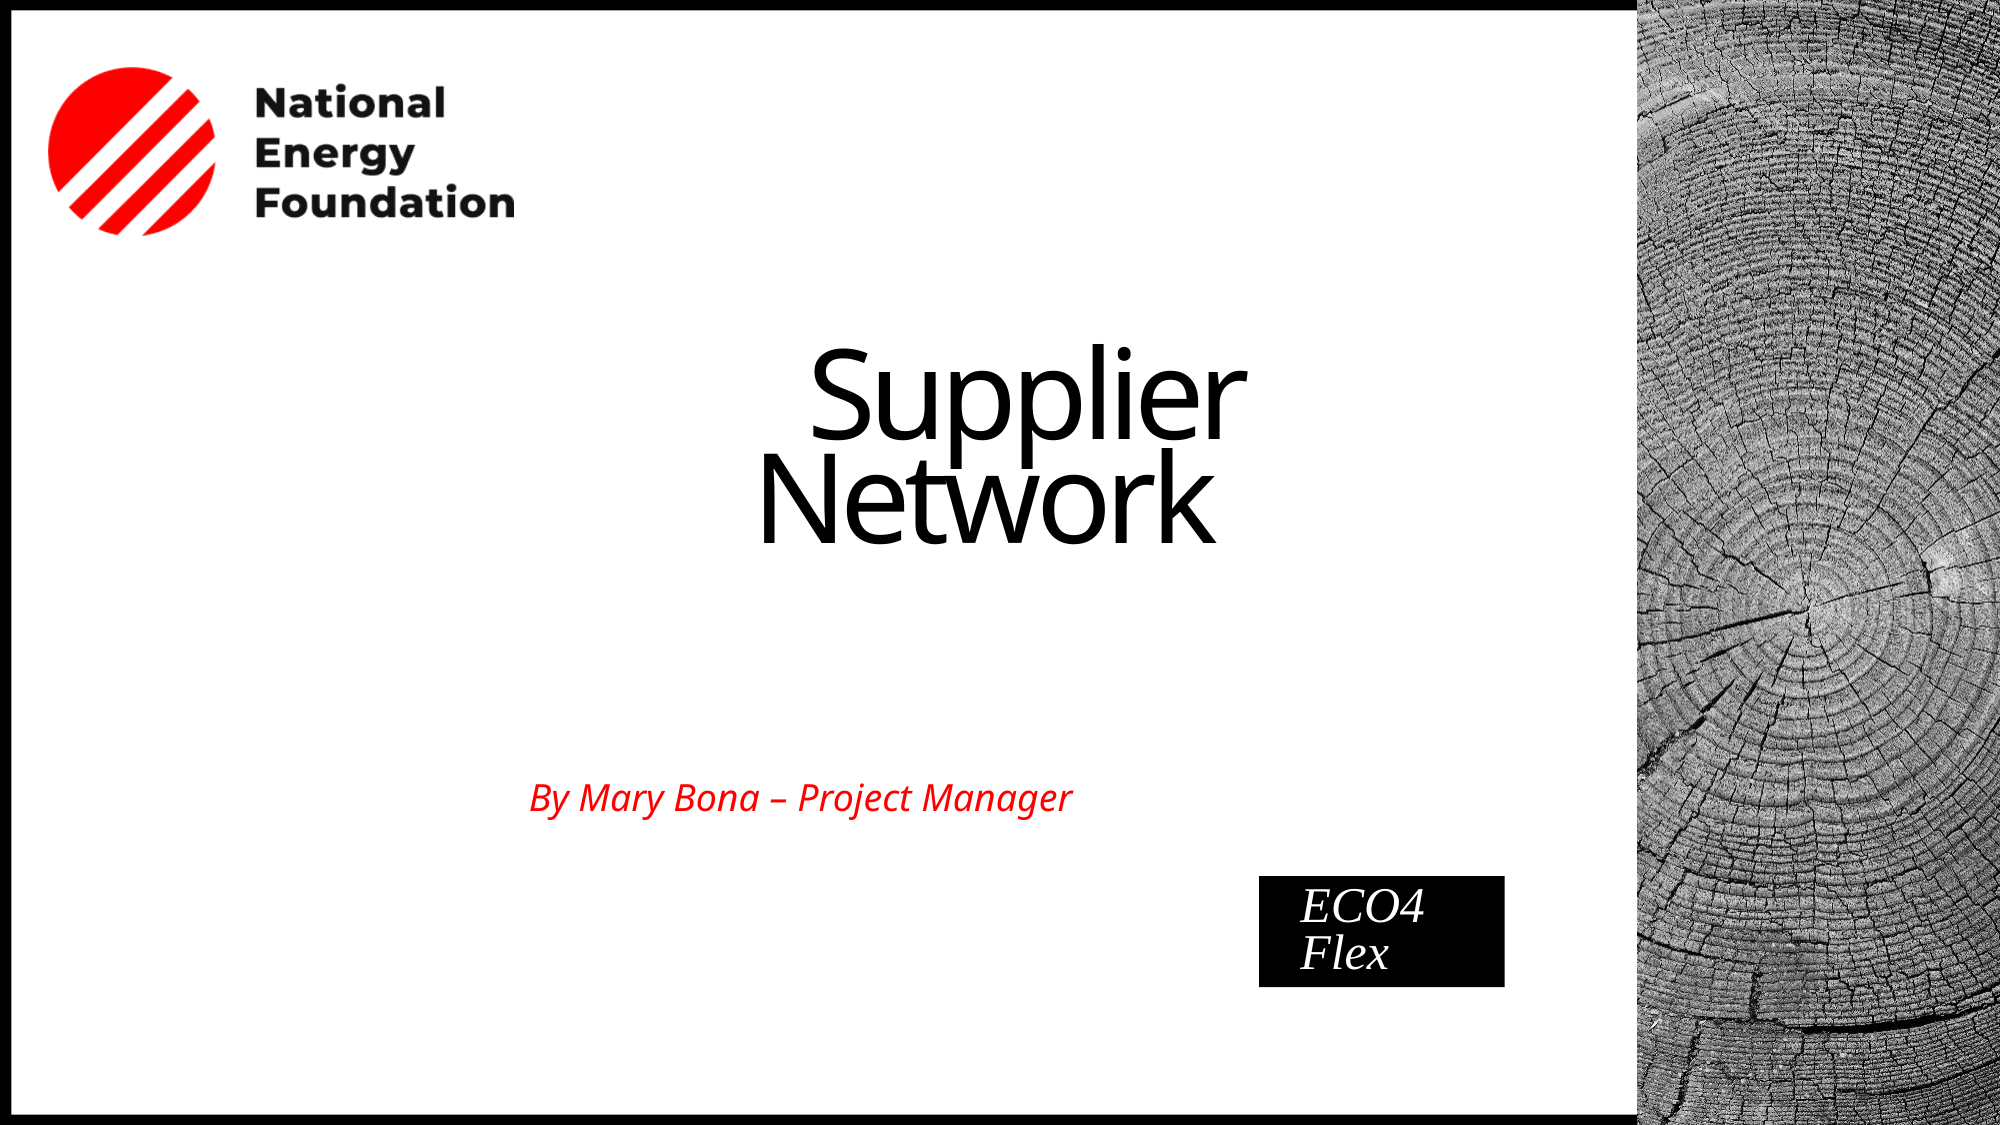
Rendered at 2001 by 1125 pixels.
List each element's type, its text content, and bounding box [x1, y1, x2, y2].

picture [46, 67, 514, 236]
picture [1637, 0, 2000, 1125]
title Supplier Network [327, 358, 1260, 577]
text_box By Mary Bona – Project Manager [513, 766, 1107, 827]
subtitle ECO4 Flex [1259, 876, 1505, 988]
